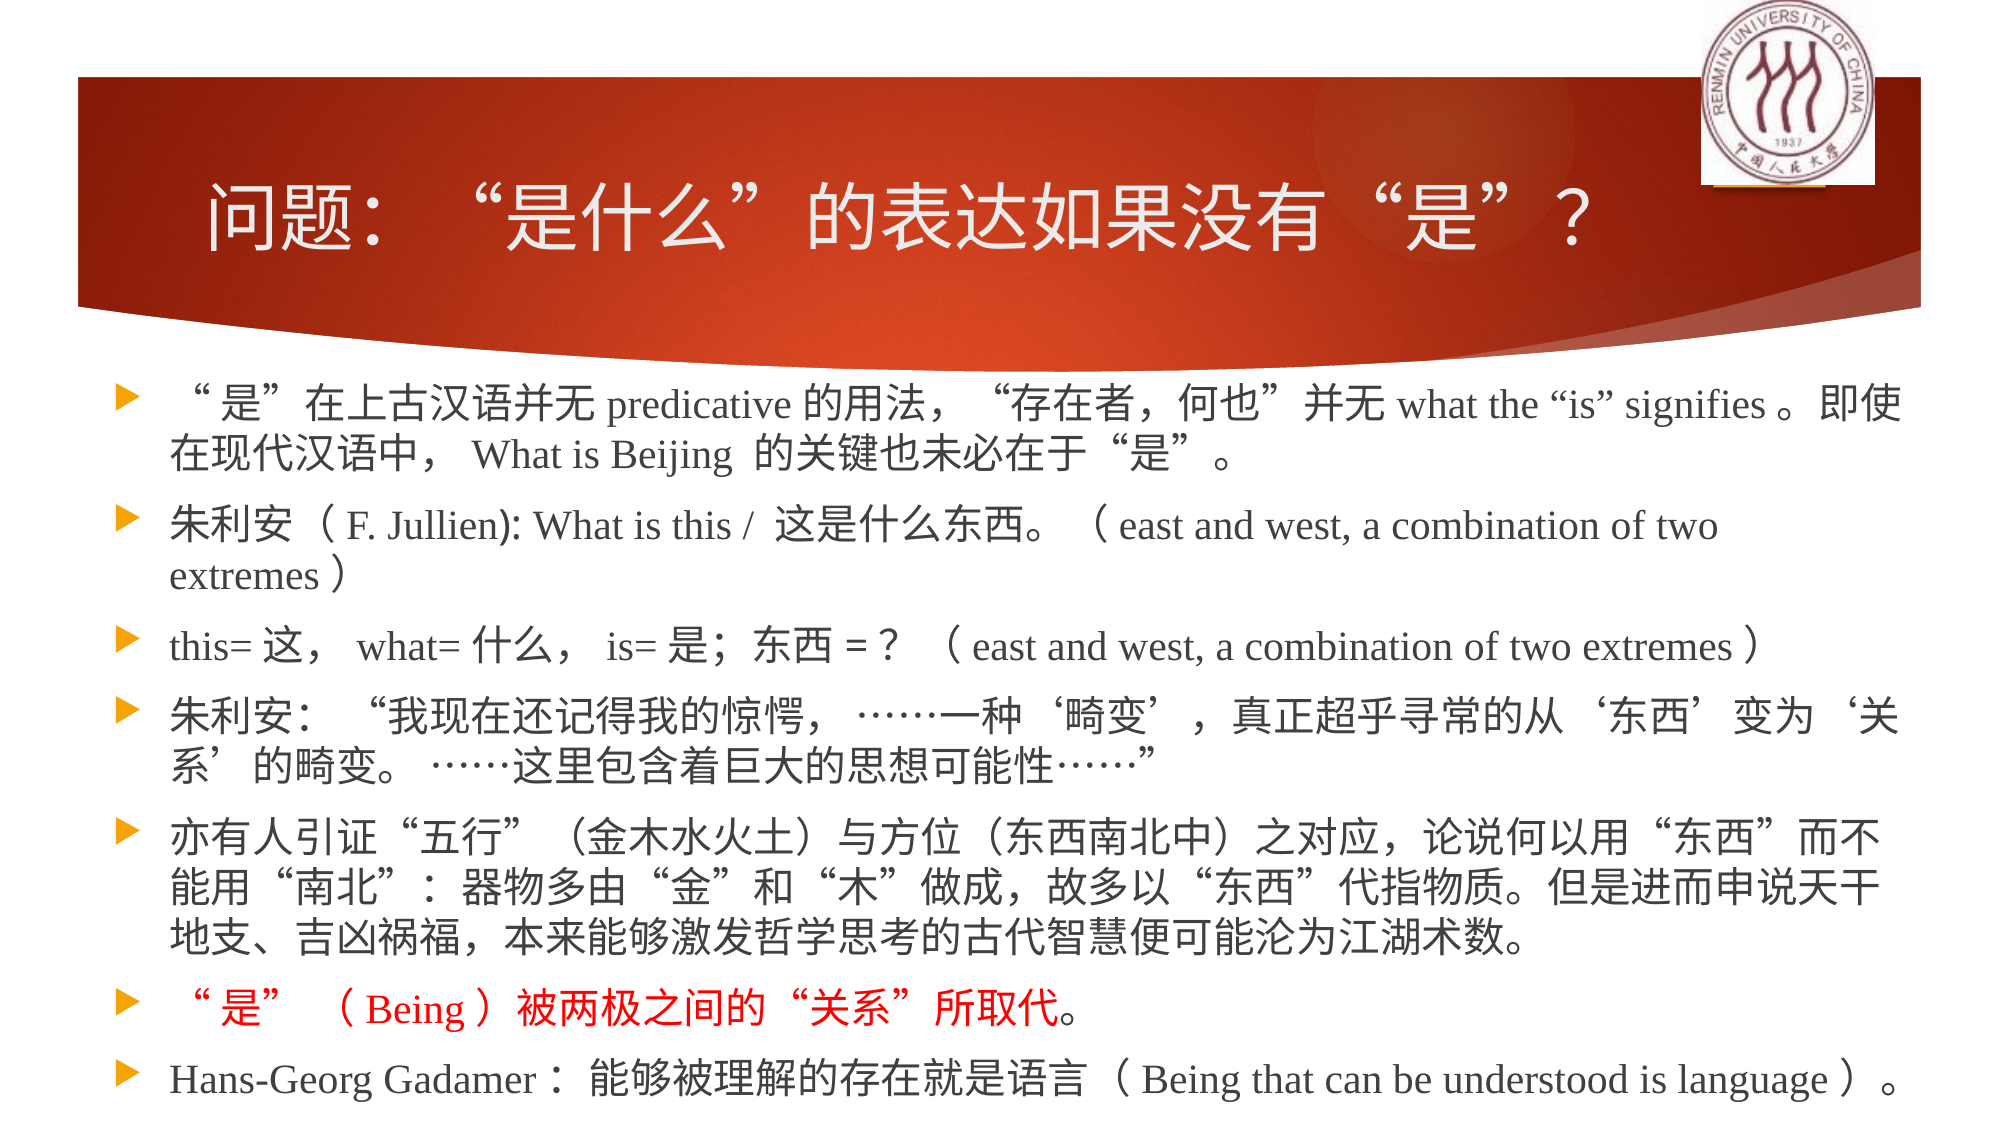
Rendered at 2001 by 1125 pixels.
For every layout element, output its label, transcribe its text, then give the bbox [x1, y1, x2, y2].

list “是”在上古汉语并无predicative的用法，“存在者，何也”并无what the “is” signifies。即使在现代汉语中，What is Beijing 的关键也未必在于“是”。 朱利安（F. Jullien): What is this / 这是什么东西。（east and west, a combination of two extremes） this=这，what=什么，is=是；东西=？（east and west, a combination of two extremes） 朱利安： “我现在还记得我的惊愕， ……一种‘畸变’，真正超乎寻常的从‘东西’变为‘关系’的畸变。 ……这里包含着巨大的思想可能性……” 亦有人引证“五行”（金木水火土）与方位（东西南北中）之对应，论说何以用“东西”而不能用“南北”：器物多由“金”和“木”做成，故多以“东西”代指物质。但是进而申说天干地支、吉凶祸福，本来能够激发哲学思考的古代智慧便可能沦为江湖术数。 “是” （Being）被两极之间的“关系”所取代。 Hans-Georg Gadamer：能够被理解的存在就是语言（Being that can be understood is language）。 [97, 369, 1935, 1077]
title 问题：“是什么”的表达如果没有“是”？ [189, 155, 1627, 275]
picture [1701, 0, 1875, 186]
